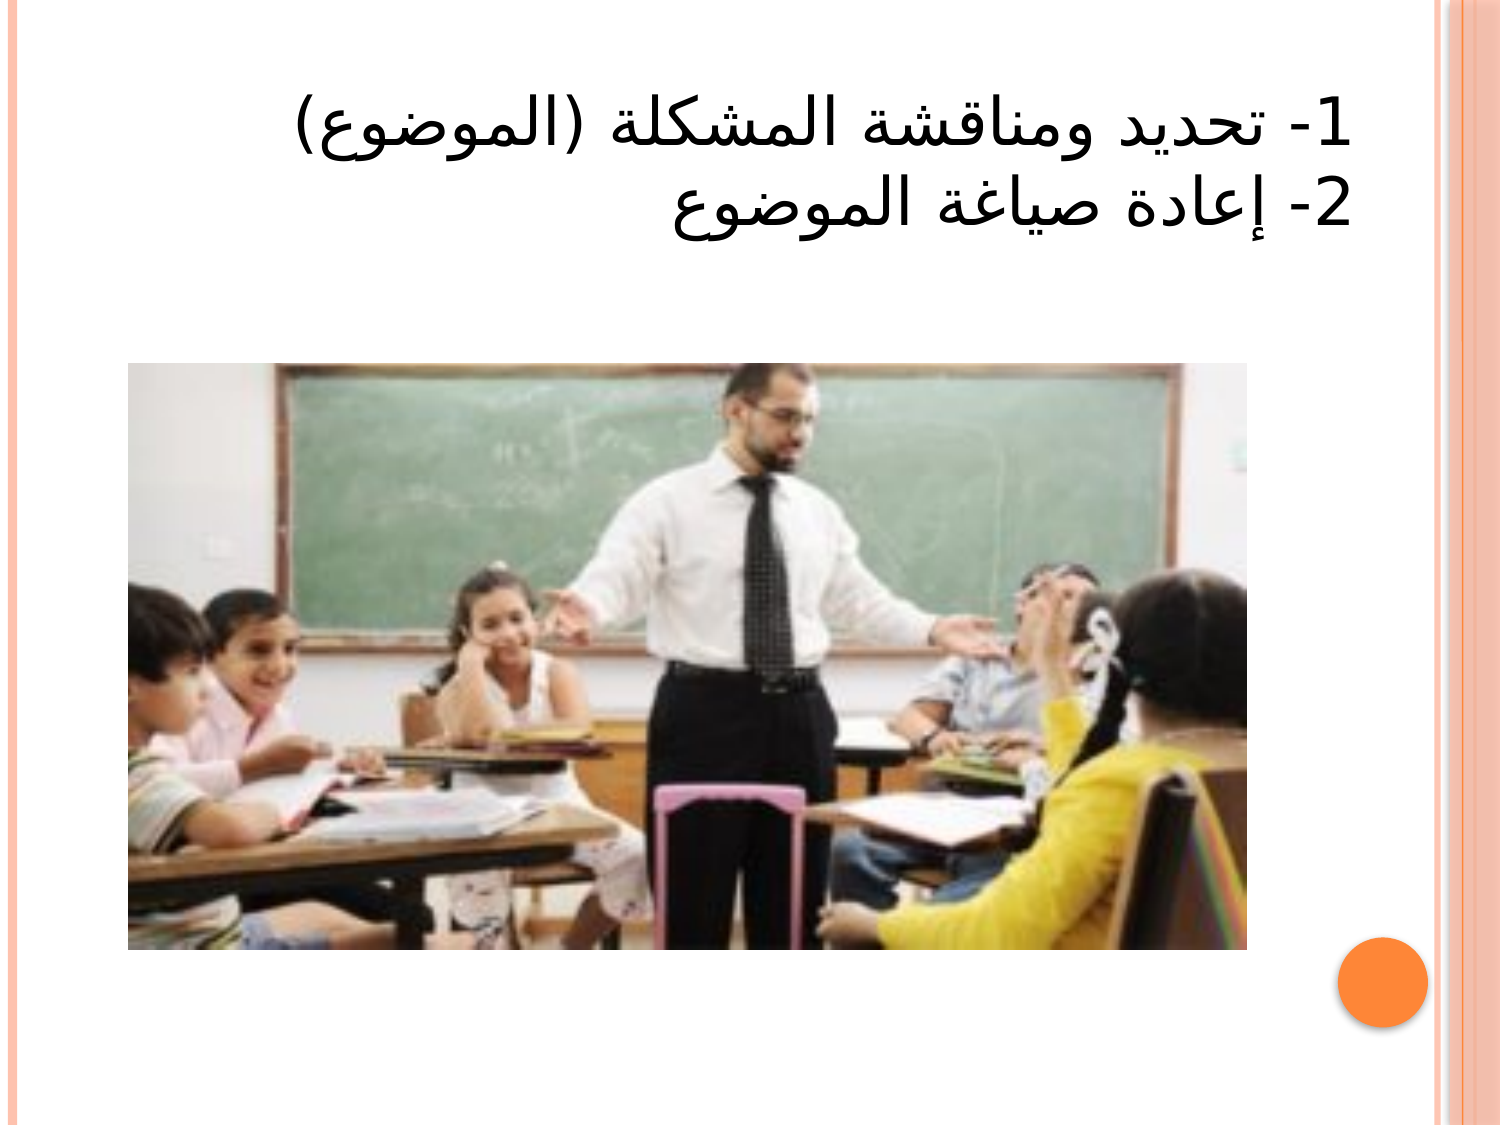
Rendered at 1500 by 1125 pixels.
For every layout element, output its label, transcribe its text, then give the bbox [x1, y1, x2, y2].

picture [128, 362, 1247, 950]
text_box 1- تحديد ومناقشة المشكلة (الموضوع) 2- إعادة صياغة الموضوع [234, 71, 1372, 247]
